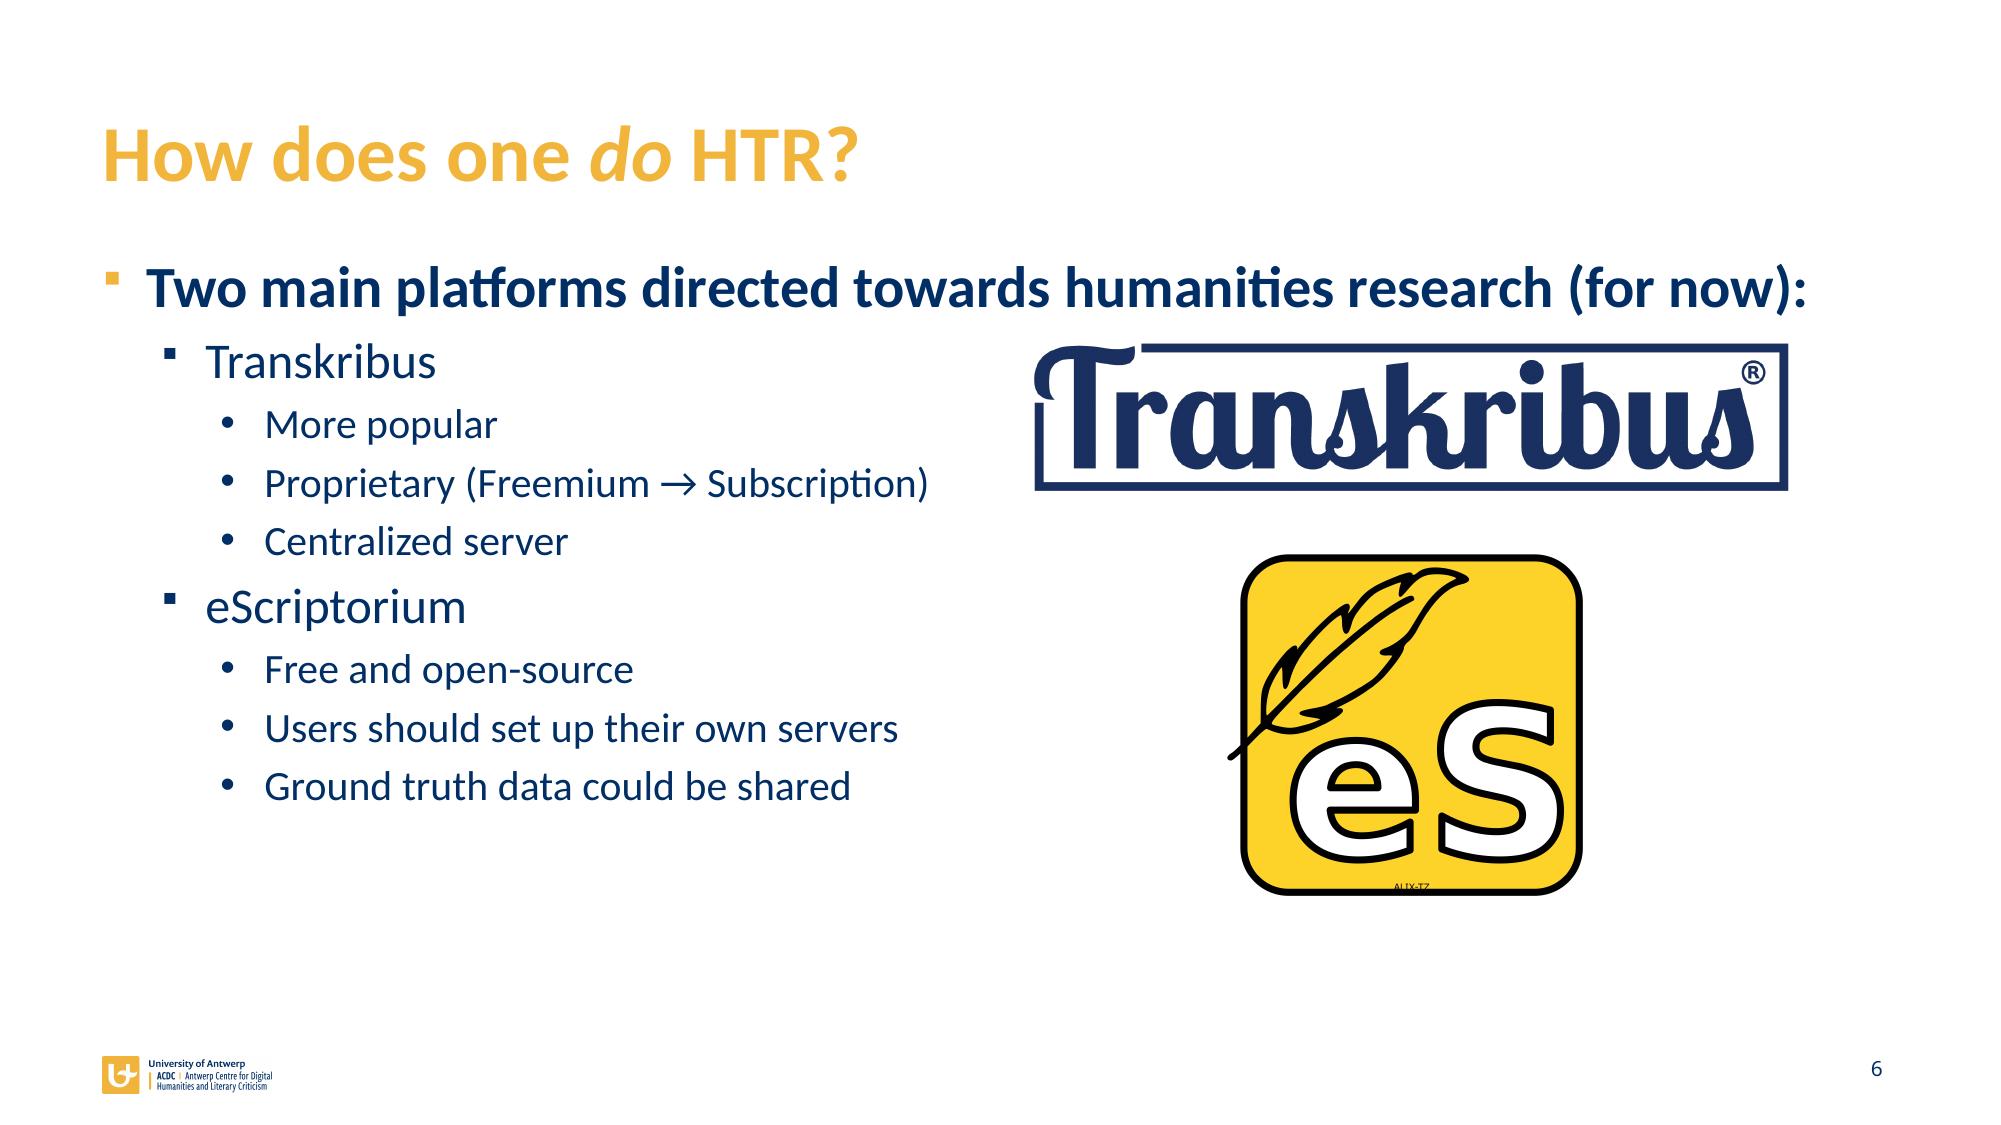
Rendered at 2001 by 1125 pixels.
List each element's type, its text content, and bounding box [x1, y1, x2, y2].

picture [102, 1056, 272, 1094]
title How does one do HTR? [102, 101, 1898, 232]
list Two main platforms directed towards humanities research (for now): Transkribus More popular Proprietary (Freemium → Subscription) Centralized server eScriptorium Free and open-source Users should set up their own servers Ground truth data could be shared [102, 248, 1898, 1024]
picture [999, 324, 1823, 510]
picture [1223, 537, 1600, 914]
slide_number 6 [1463, 1039, 1898, 1100]
